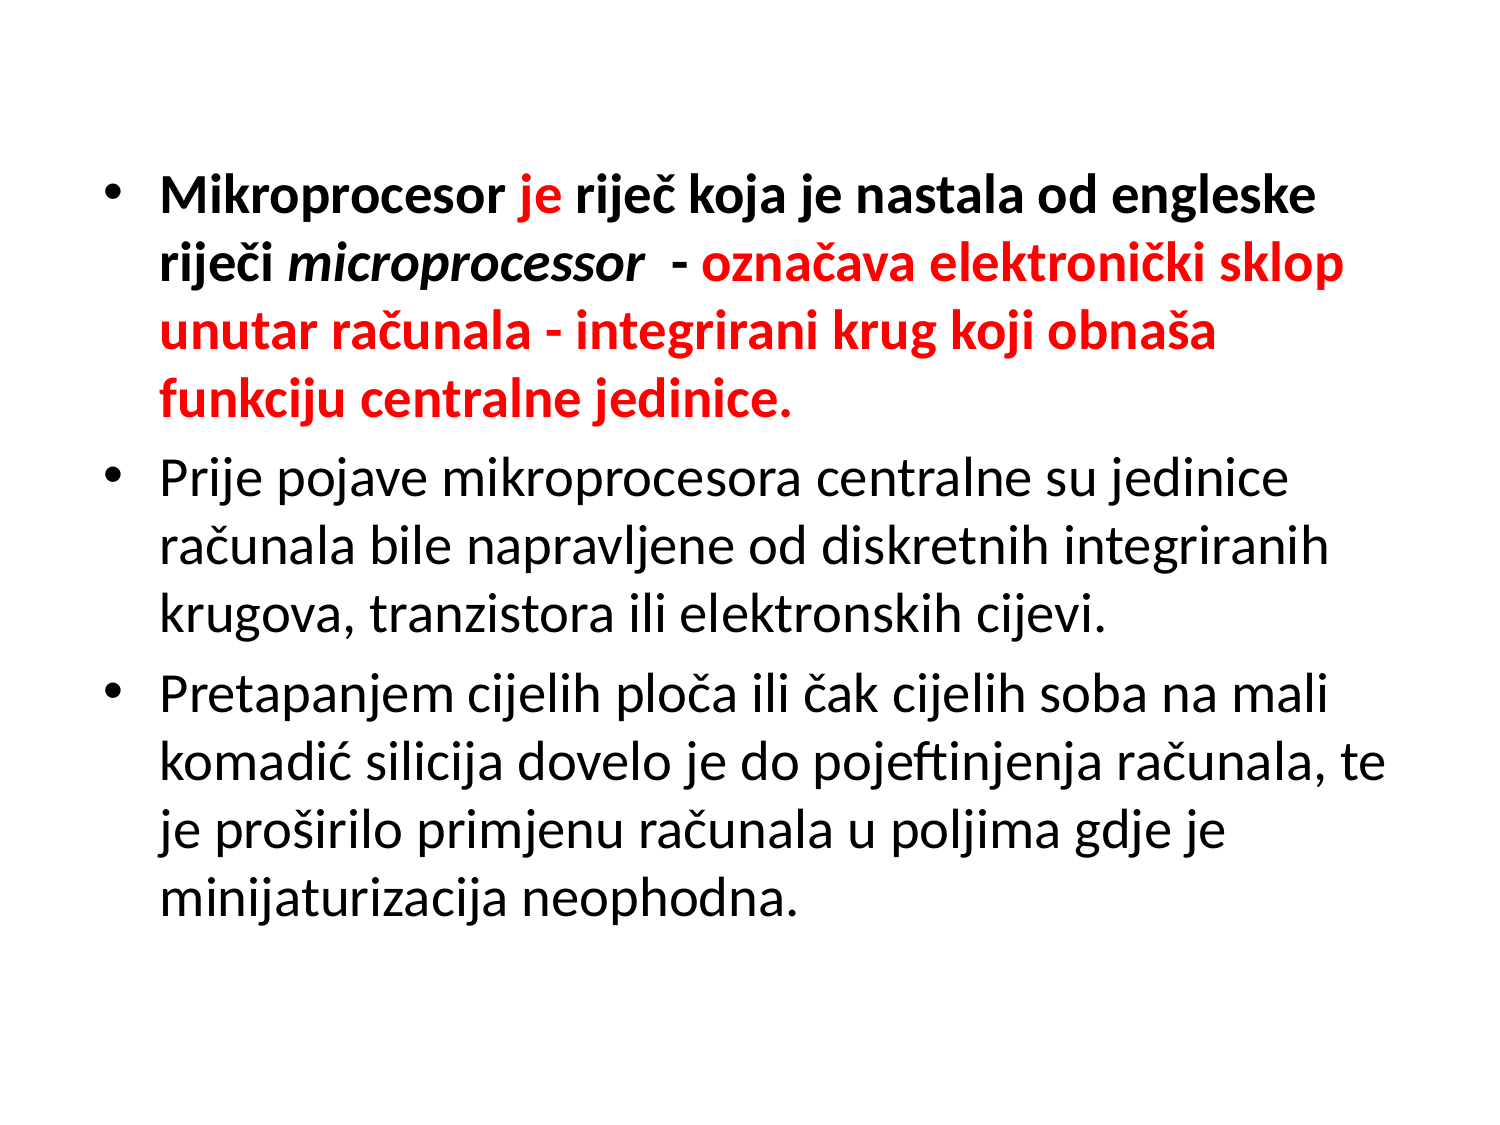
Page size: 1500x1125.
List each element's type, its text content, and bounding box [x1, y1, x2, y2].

list Mikroprocesor je riječ koja je nastala od engleske riječi microprocessor - označava elektronički sklop unutar računala - integrirani krug koji obnaša funkciju centralne jedinice. Prije pojave mikroprocesora centralne su jedinice računala bile napravljene od diskretnih integriranih krugova, tranzistora ili elektronskih cijevi. Pretapanjem cijelih ploča ili čak cijelih soba na mali komadić silicija dovelo je do pojeftinjenja računala, te je proširilo primjenu računala u poljima gdje je minijaturizacija neophodna. [88, 149, 1439, 941]
